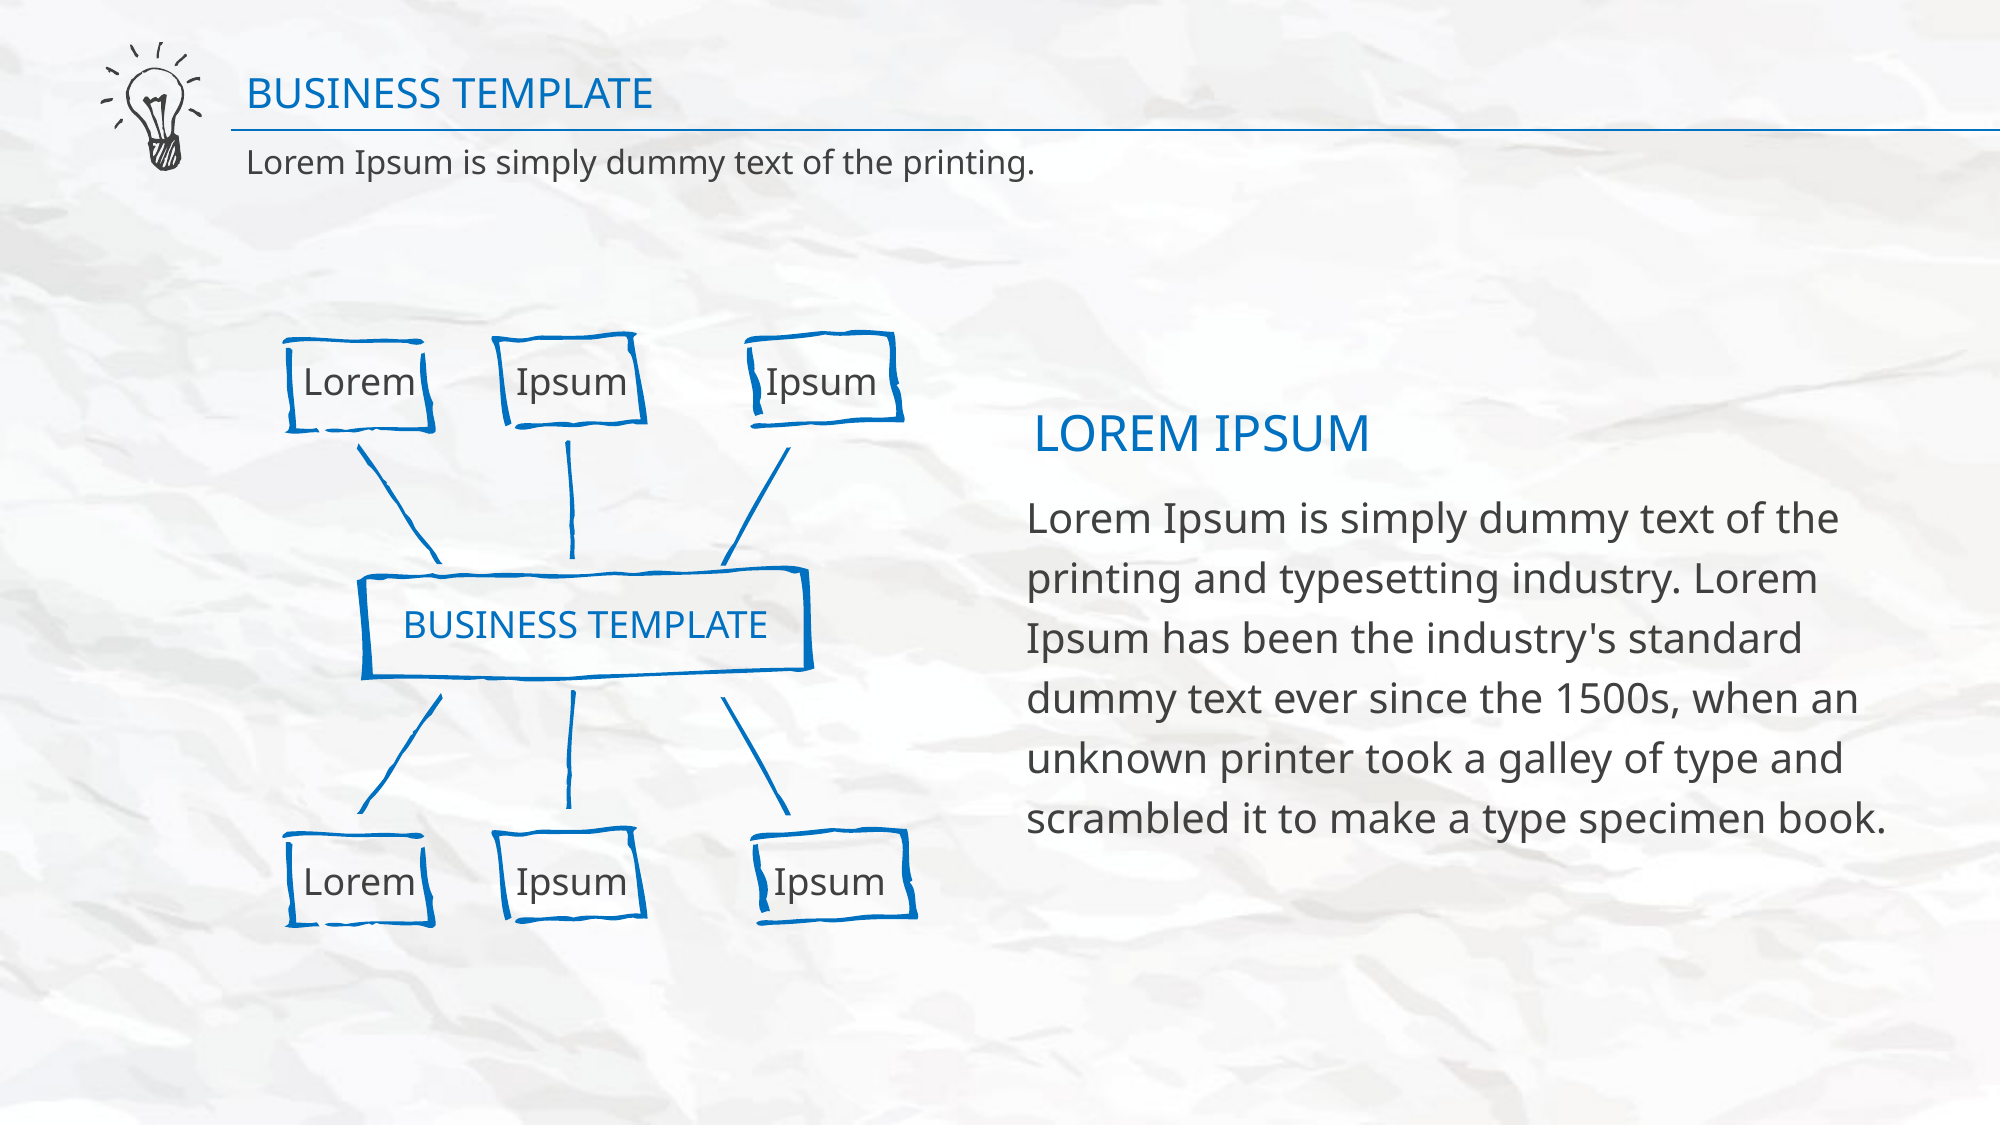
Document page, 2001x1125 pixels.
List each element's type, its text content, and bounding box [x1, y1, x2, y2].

text_box [565, 440, 576, 560]
text_box [356, 443, 443, 565]
text_box [566, 690, 577, 809]
text_box Ipsum [501, 850, 653, 911]
text_box [503, 911, 512, 921]
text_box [744, 328, 907, 431]
text_box [514, 411, 648, 430]
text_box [100, 41, 203, 172]
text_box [749, 825, 920, 928]
text_box [360, 654, 815, 682]
text_box Ipsum [501, 350, 653, 411]
text_box [720, 696, 791, 816]
text_box [502, 411, 512, 427]
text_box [280, 335, 437, 437]
text_box [356, 693, 443, 814]
text_box [514, 911, 648, 924]
text_box [356, 565, 811, 593]
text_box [280, 830, 437, 931]
text_box Lorem Ipsum is simply dummy text of the printing. [231, 133, 1113, 189]
text_box [491, 331, 637, 402]
text_box Lorem Ipsum is simply dummy text of the printing and typesetting industry. Lorem Ipsum has been the industry's standard dummy text ever since the 1500s, when an unknown printer took a galley of type and scrambled it to make a type specimen book. [1011, 474, 1922, 849]
text_box Lorem [437, 350, 442, 411]
text_box [720, 447, 792, 566]
text_box BUSINESS TEMPLATE [231, 59, 722, 125]
text_box BUSINESS TEMPLATE [340, 593, 832, 654]
picture [0, 0, 2000, 1125]
text_box [491, 825, 637, 896]
text_box LOREM IPSUM [1018, 394, 1387, 469]
text_box Lorem [437, 850, 442, 911]
